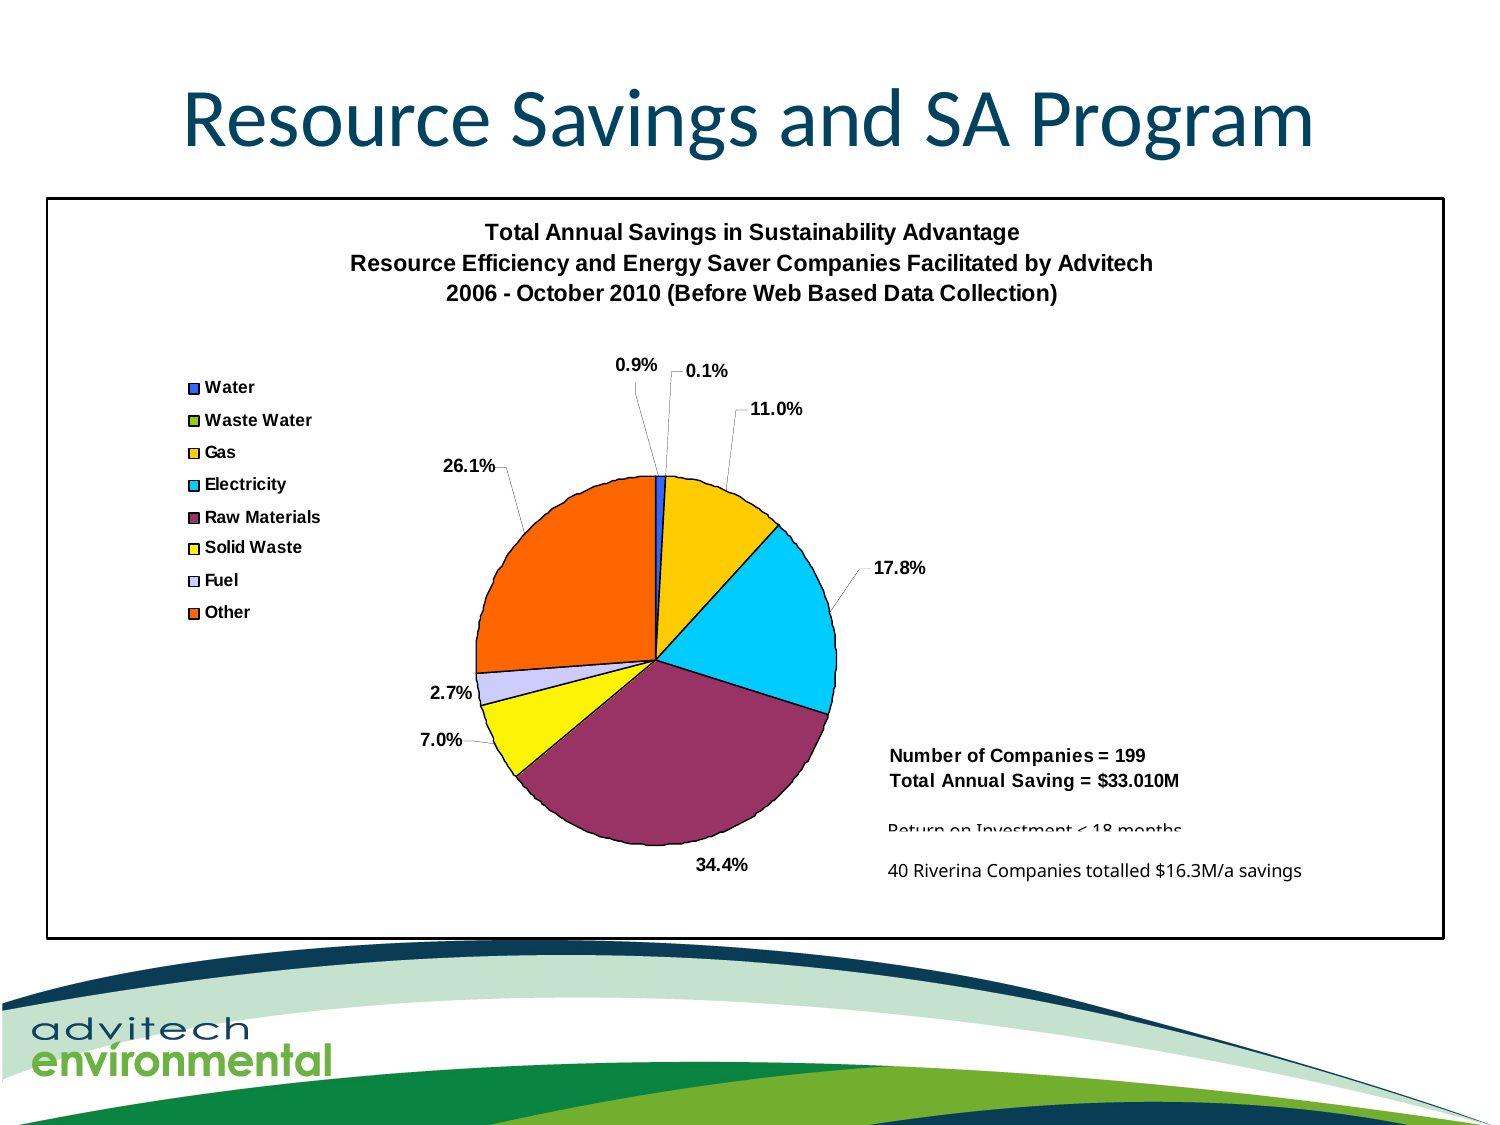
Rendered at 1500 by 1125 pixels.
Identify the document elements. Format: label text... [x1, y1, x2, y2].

title Resource Savings and SA Program [75, 19, 1425, 189]
picture [2, 940, 1498, 1125]
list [39, 190, 1453, 946]
